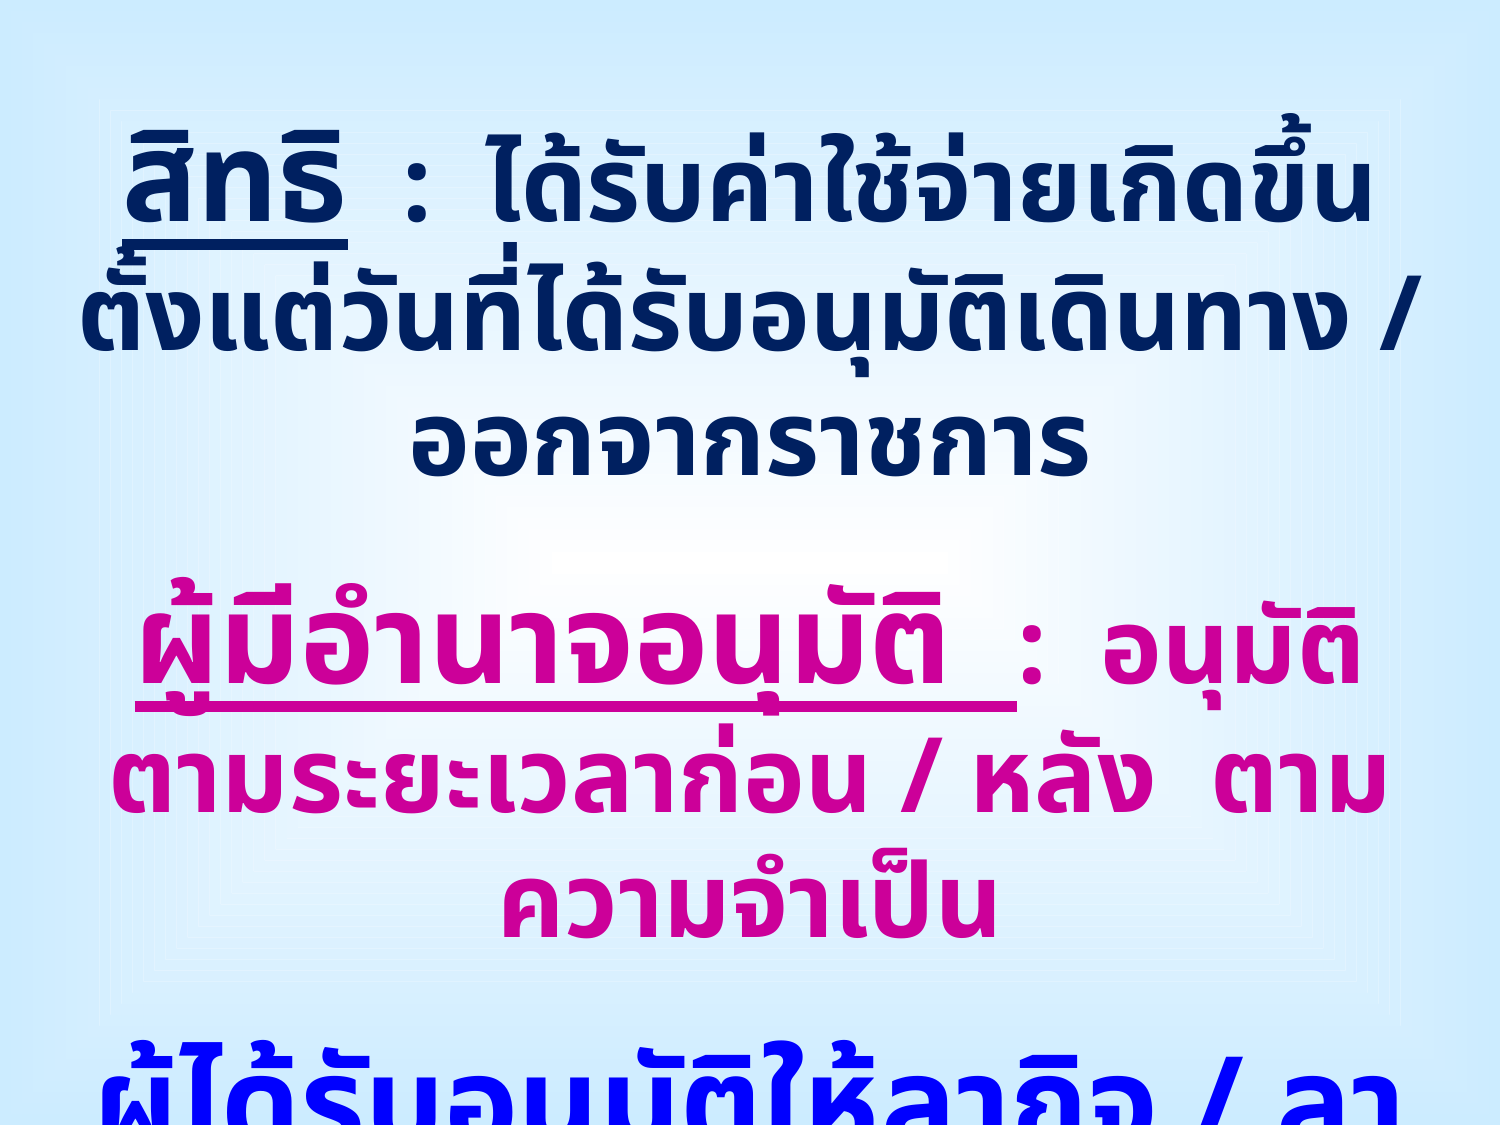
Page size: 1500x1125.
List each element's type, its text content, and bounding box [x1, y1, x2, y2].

text_box สิทธิ : ได้รับค่าใช้จ่ายเกิดขึ้นตั้งแต่วันที่ได้รับอนุมัติเดินทาง / ออกจากราชการ ผู้มีอำนาจอนุมัติ : อนุมัติตามระยะเวลาก่อน / หลัง ตามความจำเป็น ผู้ได้รับอนุมัติให้ลากิจ / ลาพักผ่อน : ต้องขออนุมัติระยะเวลาดังกล่าวในการเดินทางด้วย [46, 88, 1454, 1125]
